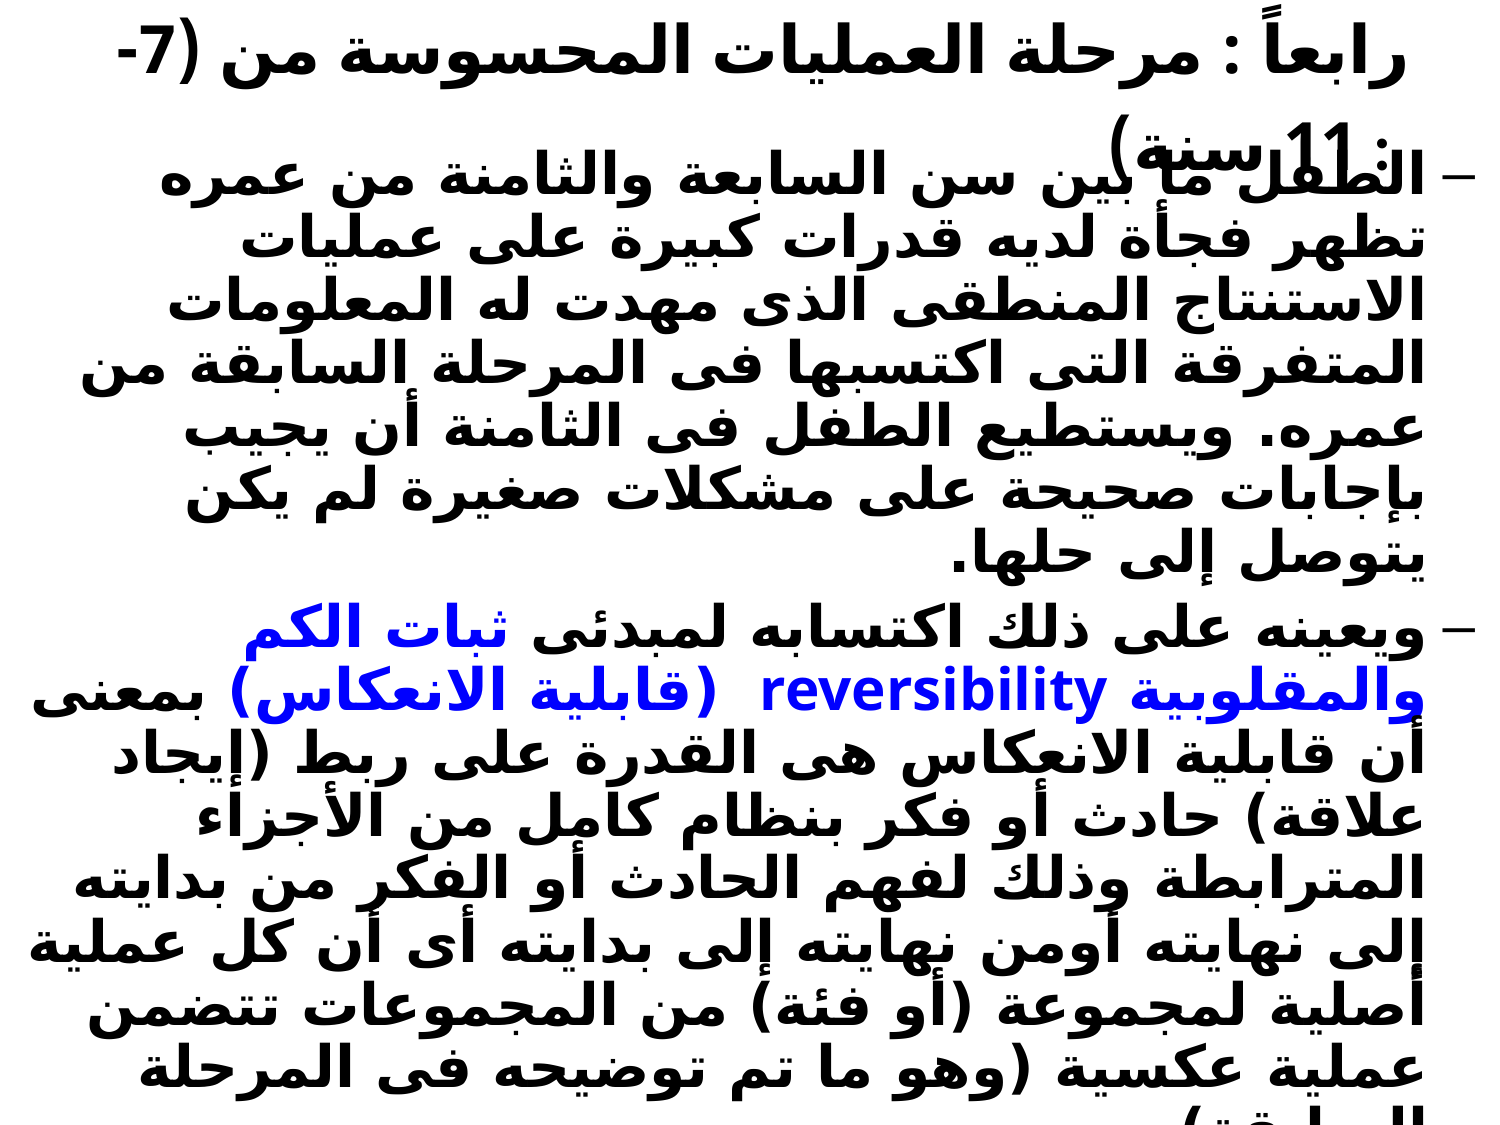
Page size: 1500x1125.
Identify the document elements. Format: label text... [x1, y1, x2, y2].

text_box رابعاً : مرحلة العمليات المحسوسة من (7-11 سنة) : [88, 0, 1425, 102]
text_box الطفل ما بين سن السابعة والثامنة من عمره تظهر فجأة لديه قدرات كبيرة على عمليات الاستنتاج المنطقى الذى مهدت له المعلومات المتفرقة التى اكتسبها فى المرحلة السابقة من عمره. ويستطيع الطفل فى الثامنة أن يجيب بإجابات صحيحة على مشكلات صغيرة لم يكن يتوصل إلى حلها. ويعينه على ذلك اكتسابه لمبدئى ثبات الكم والمقلوبية reversibility (قابلية الانعكاس) بمعنى أن قابلية الانعكاس هى القدرة على ربط (إيجاد علاقة) حادث أو فكر بنظام كامل من الأجزاء المترابطة وذلك لفهم الحادث أو الفكر من بدايته إلى نهايته أومن نهايته إلى بدايته أى أن كل عملية أصلية لمجموعة (أو فئة) من المجموعات تتضمن عملية عكسية (وهو ما تم توضيحه فى المرحلة السابقة) أما ثبات الكم المقصود بها (ثبات خصائص الأشياء) حيث أن المقدار الثابت من الماء عند وضعه فى انبوب رفيع وطويل وآخر عريض نجد أن حجم الماء ثابت عند كلاهما [0, 137, 1500, 1125]
